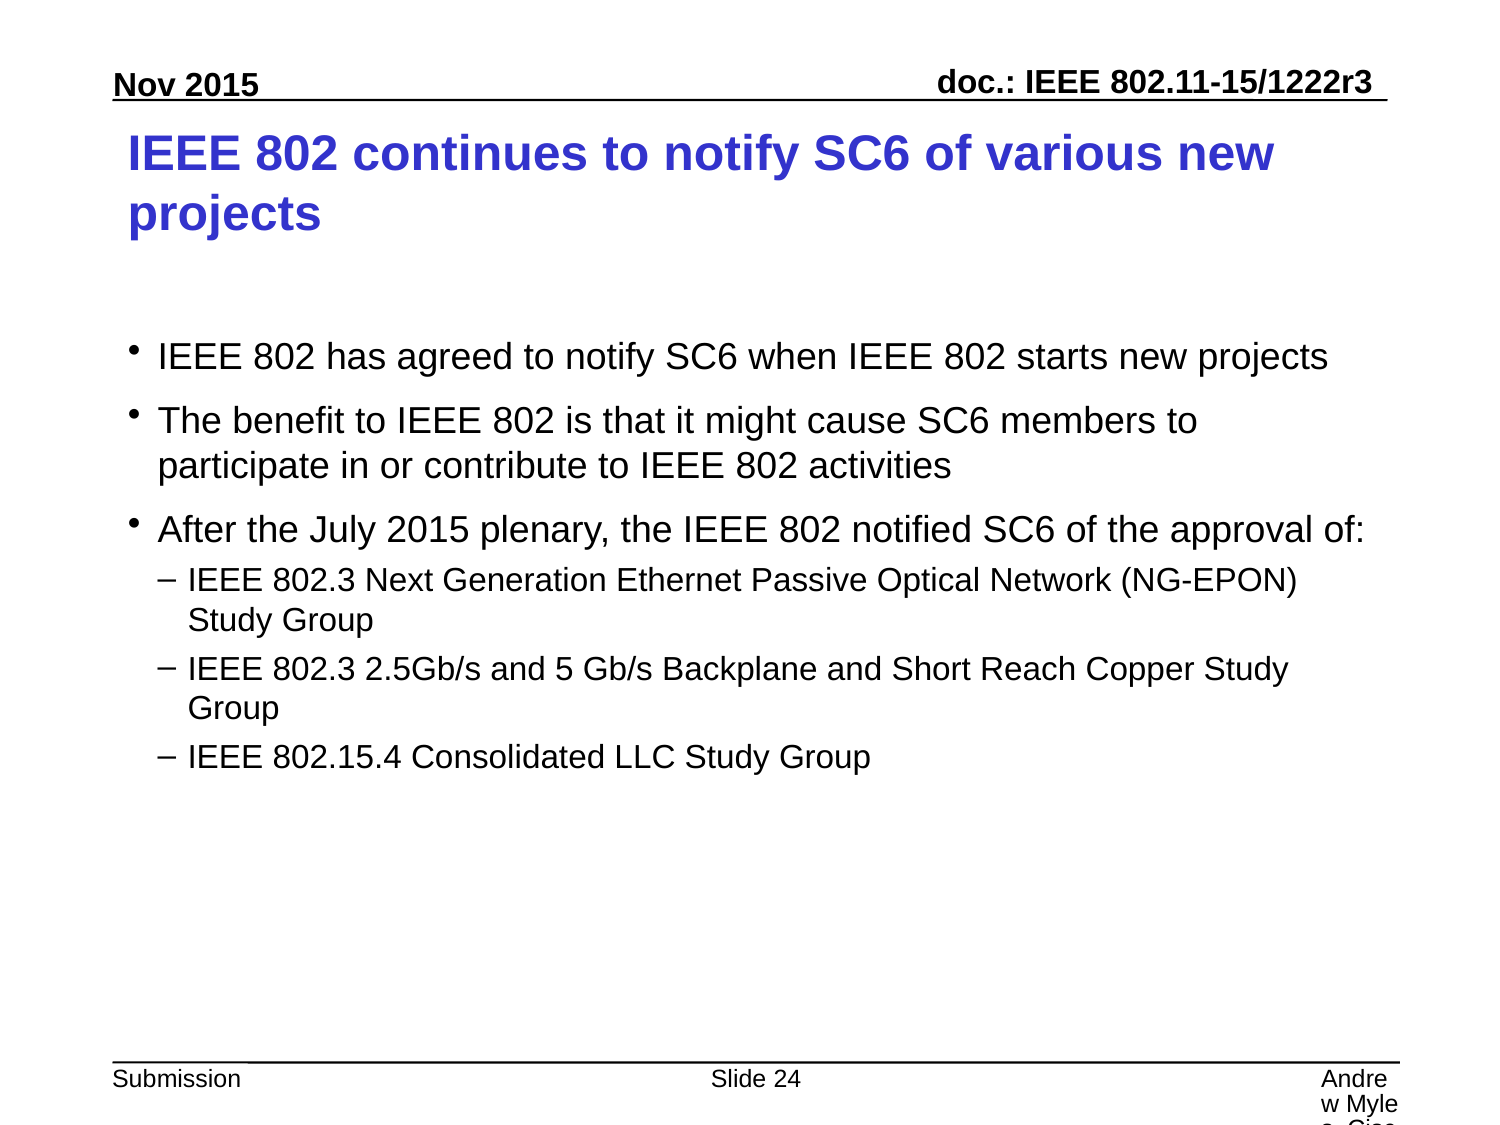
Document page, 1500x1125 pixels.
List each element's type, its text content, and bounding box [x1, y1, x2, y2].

list IEEE 802 has agreed to notify SC6 when IEEE 802 starts new projects The benefit to IEEE 802 is that it might cause SC6 members to participate in or contribute to IEEE 802 activities After the July 2015 plenary, the IEEE 802 notified SC6 of the approval of: IEEE 802.3 Next Generation Ethernet Passive Optical Network (NG-EPON) Study Group IEEE 802.3 2.5Gb/s and 5 Gb/s Backplane and Short Reach Copper Study Group IEEE 802.15.4 Consolidated LLC Study Group [112, 324, 1388, 1000]
slide_number Slide 24 [709, 1061, 803, 1093]
title IEEE 802 continues to notify SC6 of various new projects [112, 112, 1388, 288]
footer Andrew Myles, Cisco [1320, 1061, 1402, 1093]
